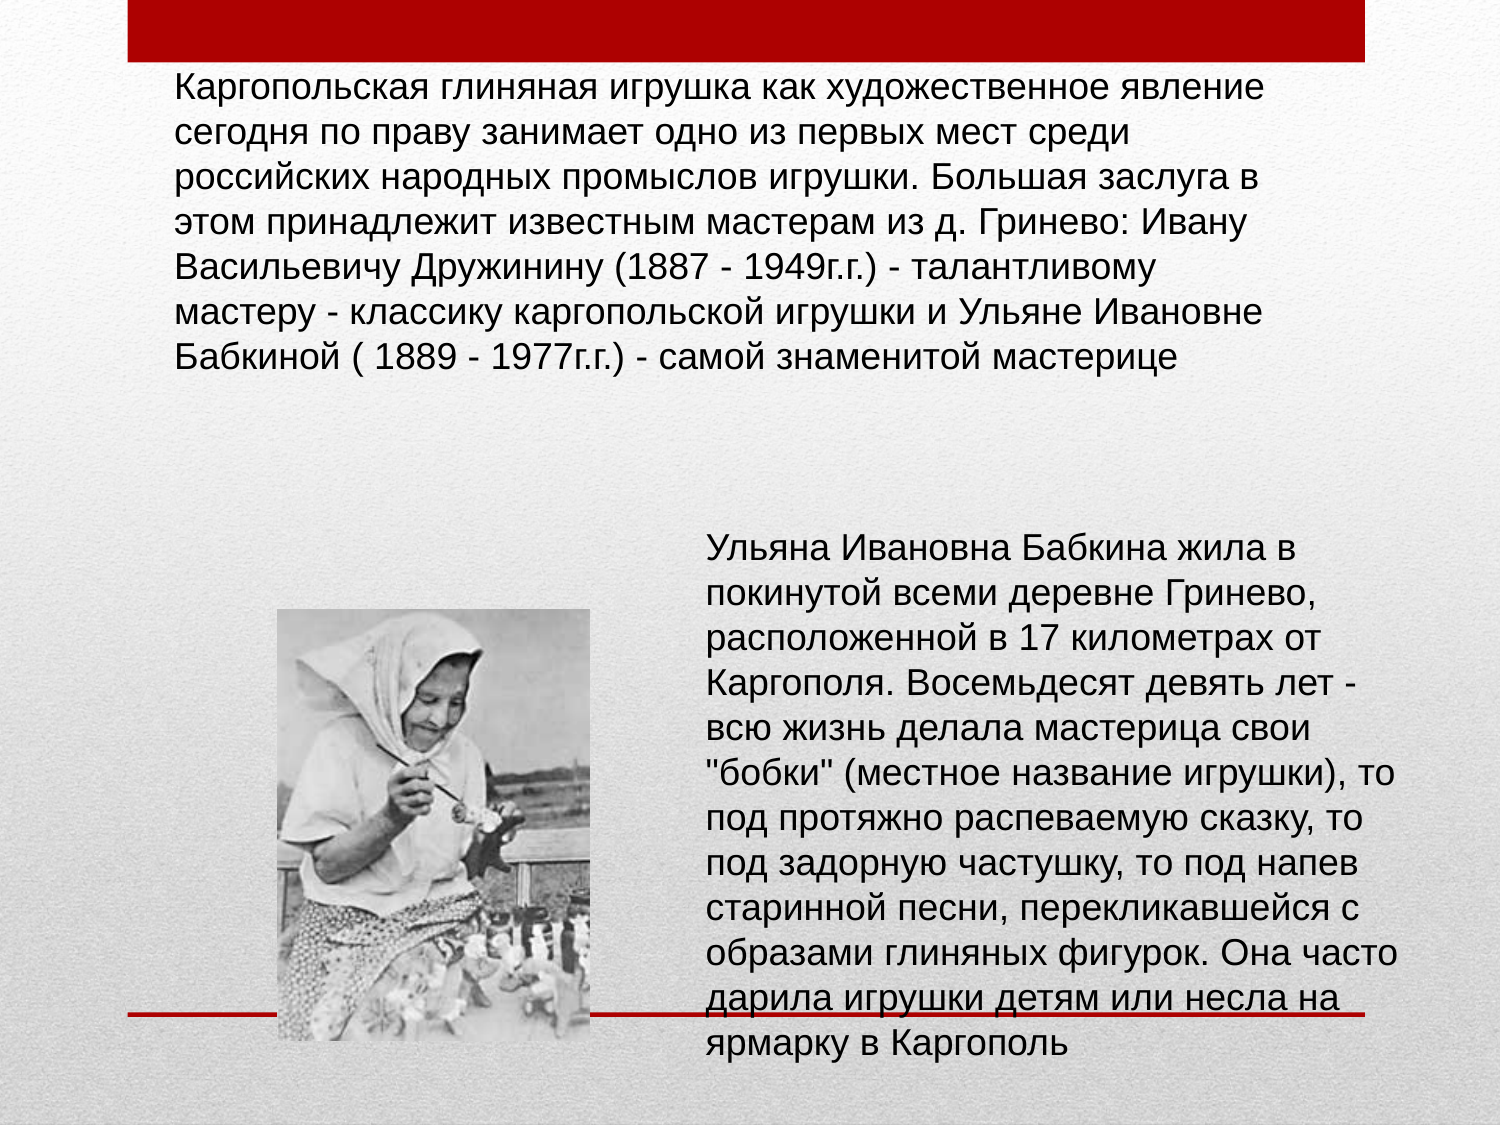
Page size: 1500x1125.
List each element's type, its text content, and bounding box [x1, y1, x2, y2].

text_box Каргопольская глиняная игрушка как художественное явление сегодня по праву занимает одно из первых мест среди российских народных промыслов игрушки. Большая заслуга в этом принадлежит известным мастерам из д. Гринево: Ивану Васильевичу Дружинину (1887 - 1949г.г.) - талантливому мастеру - классику каргопольской игрушки и Ульяне Ивановне Бабкиной ( 1889 - 1977г.г.) - самой знаменитой мастерице [159, 54, 1306, 385]
text_box Ульяна Ивановна Бабкина жила в покинутой всеми деревне Гринево, расположенной в 17 километрах от Каргополя. Восемьдесят девять лет - всю жизнь делала мастерица свои "бобки" (местное название игрушки), то под протяжно распеваемую сказку, то под задорную частушку, то под напев старинной песни, перекликавшейся с образами глиняных фигурок. Она часто дарила игрушки детям или несла на ярмарку в Каргополь [690, 515, 1441, 1070]
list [276, 608, 591, 1042]
